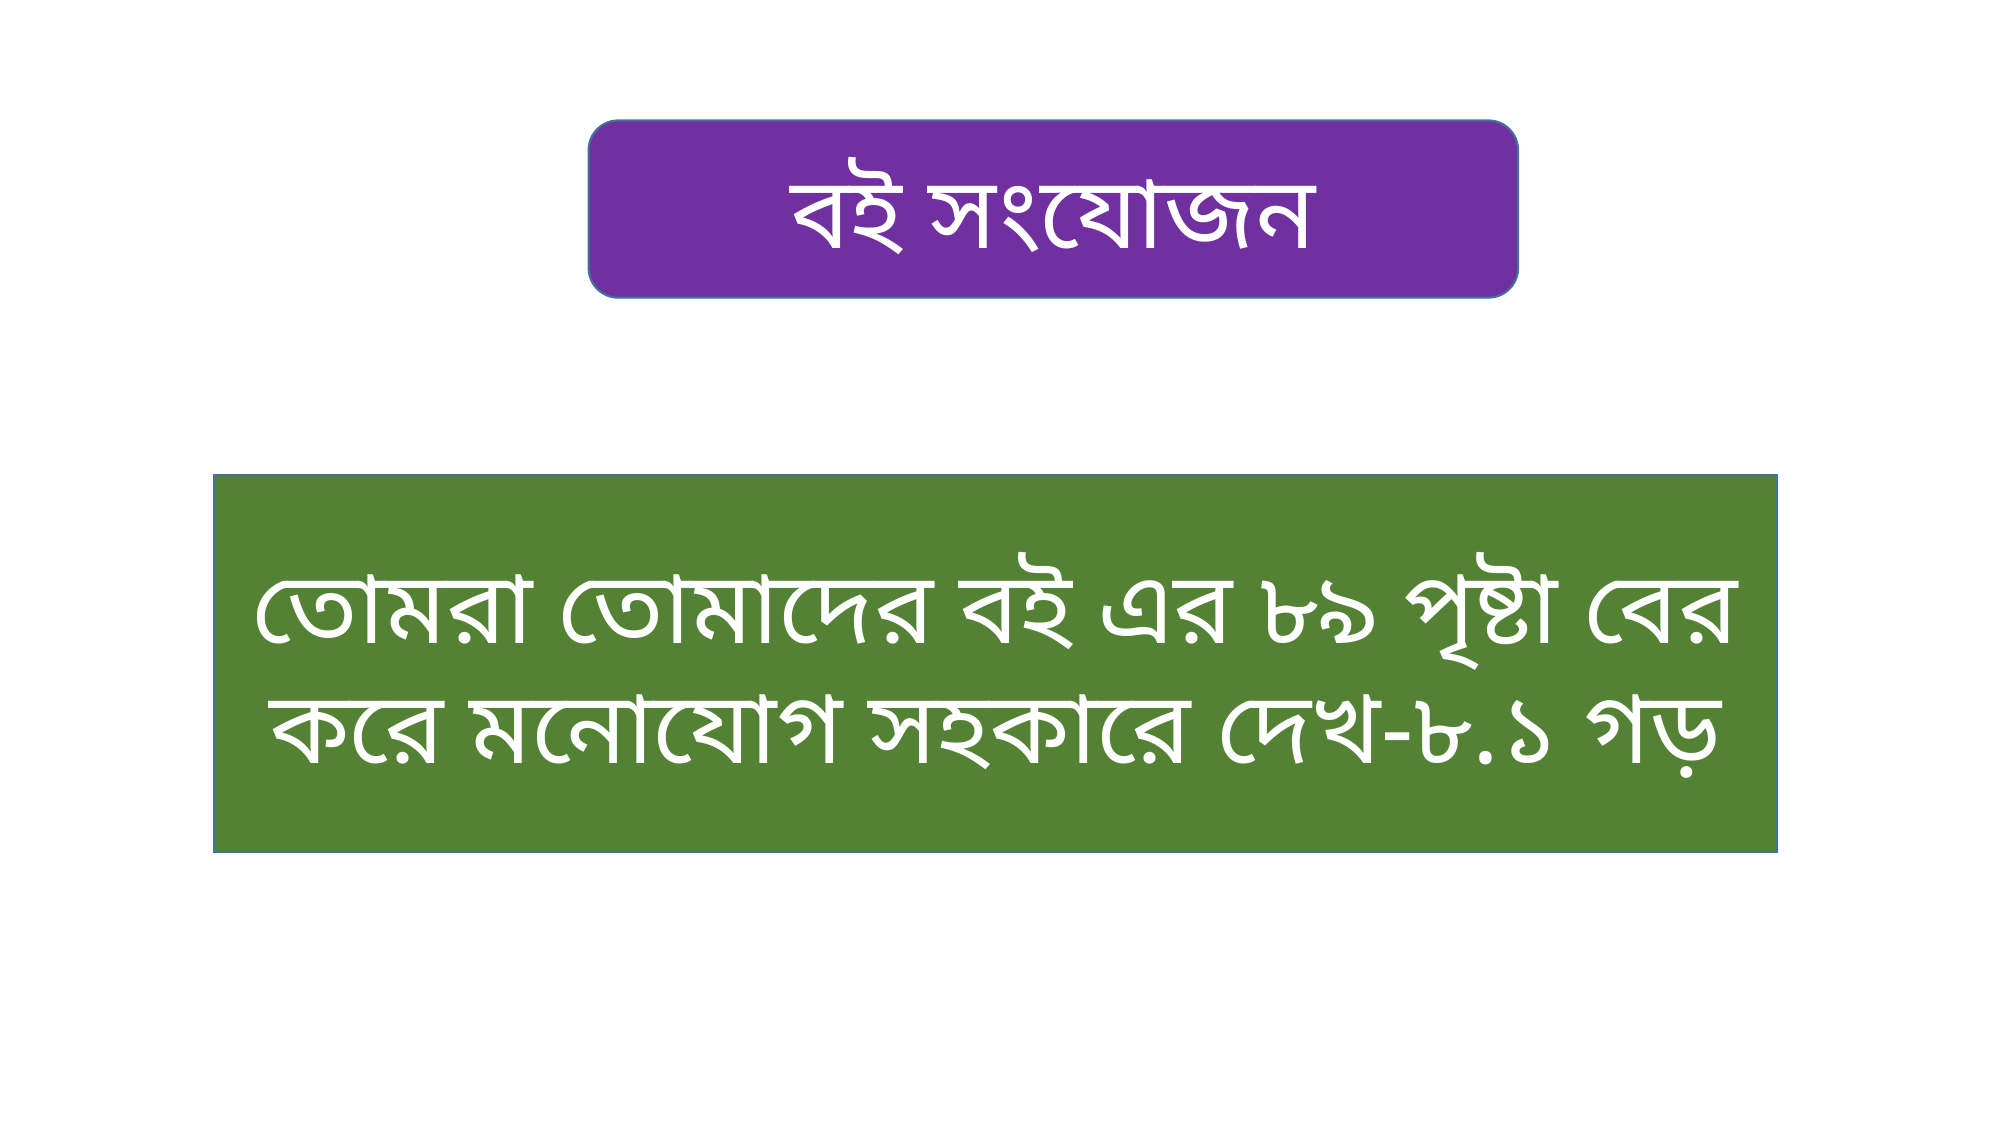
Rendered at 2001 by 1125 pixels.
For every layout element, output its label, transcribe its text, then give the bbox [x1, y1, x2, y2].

text_box তোমরা তোমাদের বই এর ৮৯ পৃষ্টা বের করে মনোযোগ সহকারে দেখ-৮.১ গড় [213, 474, 1778, 853]
text_box বই সংযোজন [587, 119, 1520, 299]
